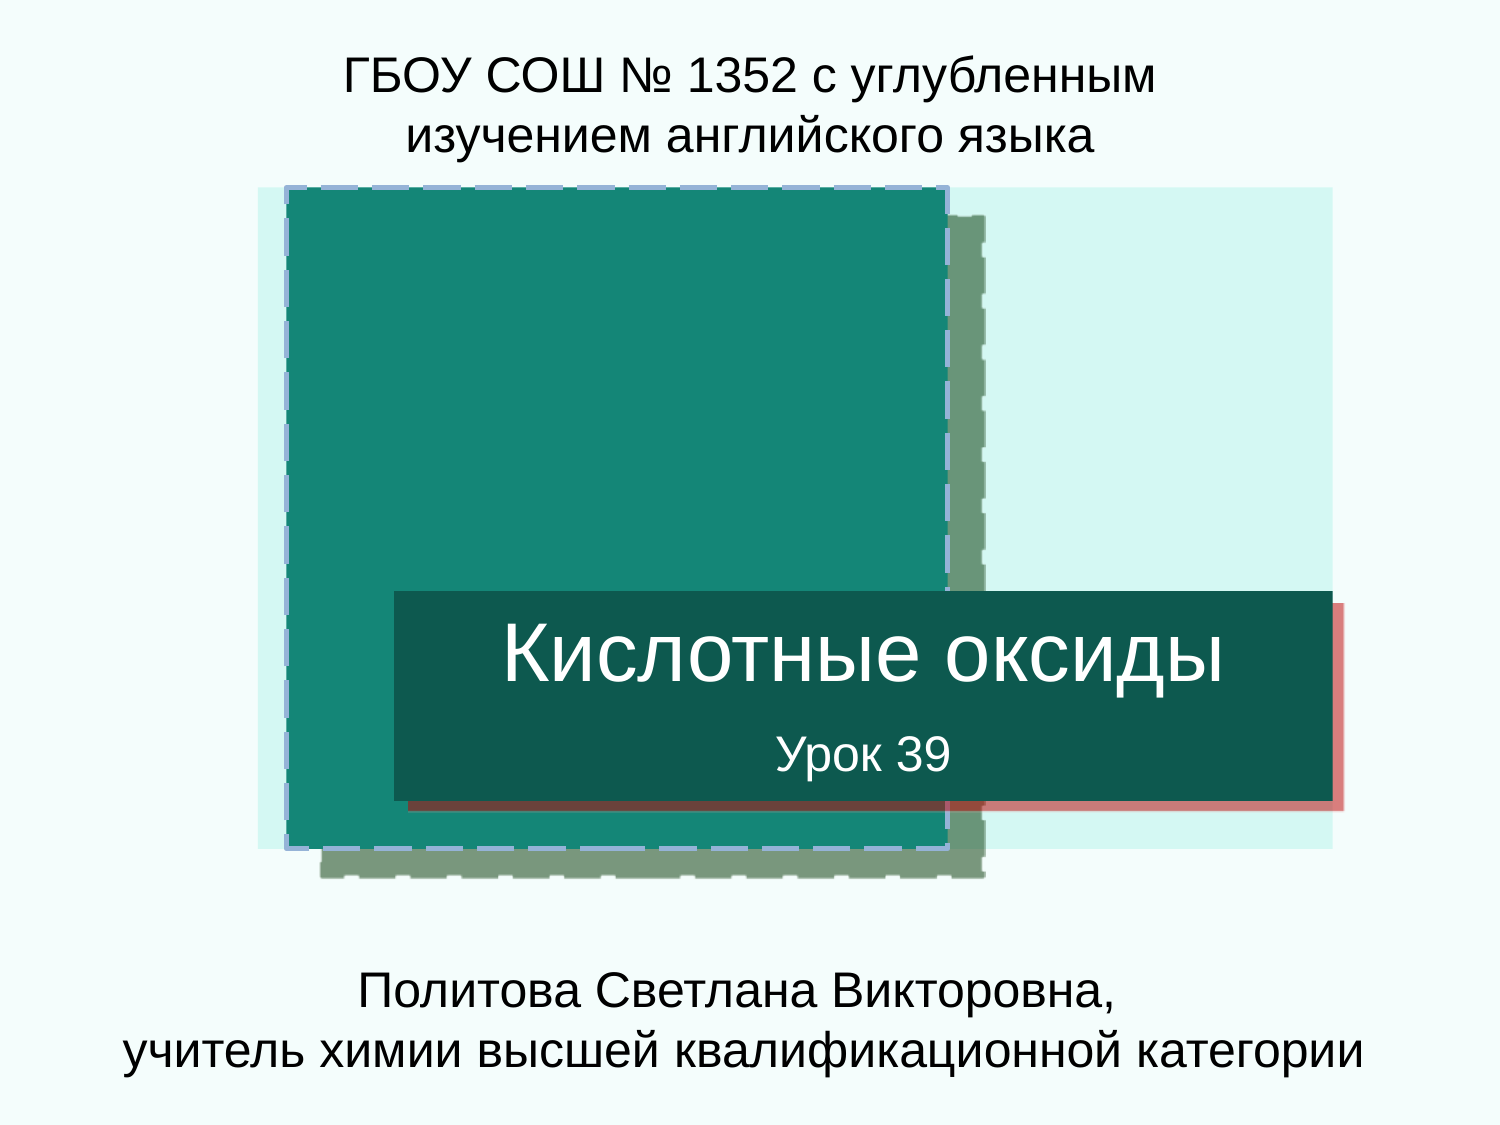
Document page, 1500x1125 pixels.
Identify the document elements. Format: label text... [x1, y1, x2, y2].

text_box ГБОУ СОШ № 1352 с углубленным изучением английского языка [275, 35, 1225, 170]
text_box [257, 187, 1333, 850]
text_box Политова Светлана Викторовна, учитель химии высшей квалификационной категории [38, 937, 1462, 1085]
